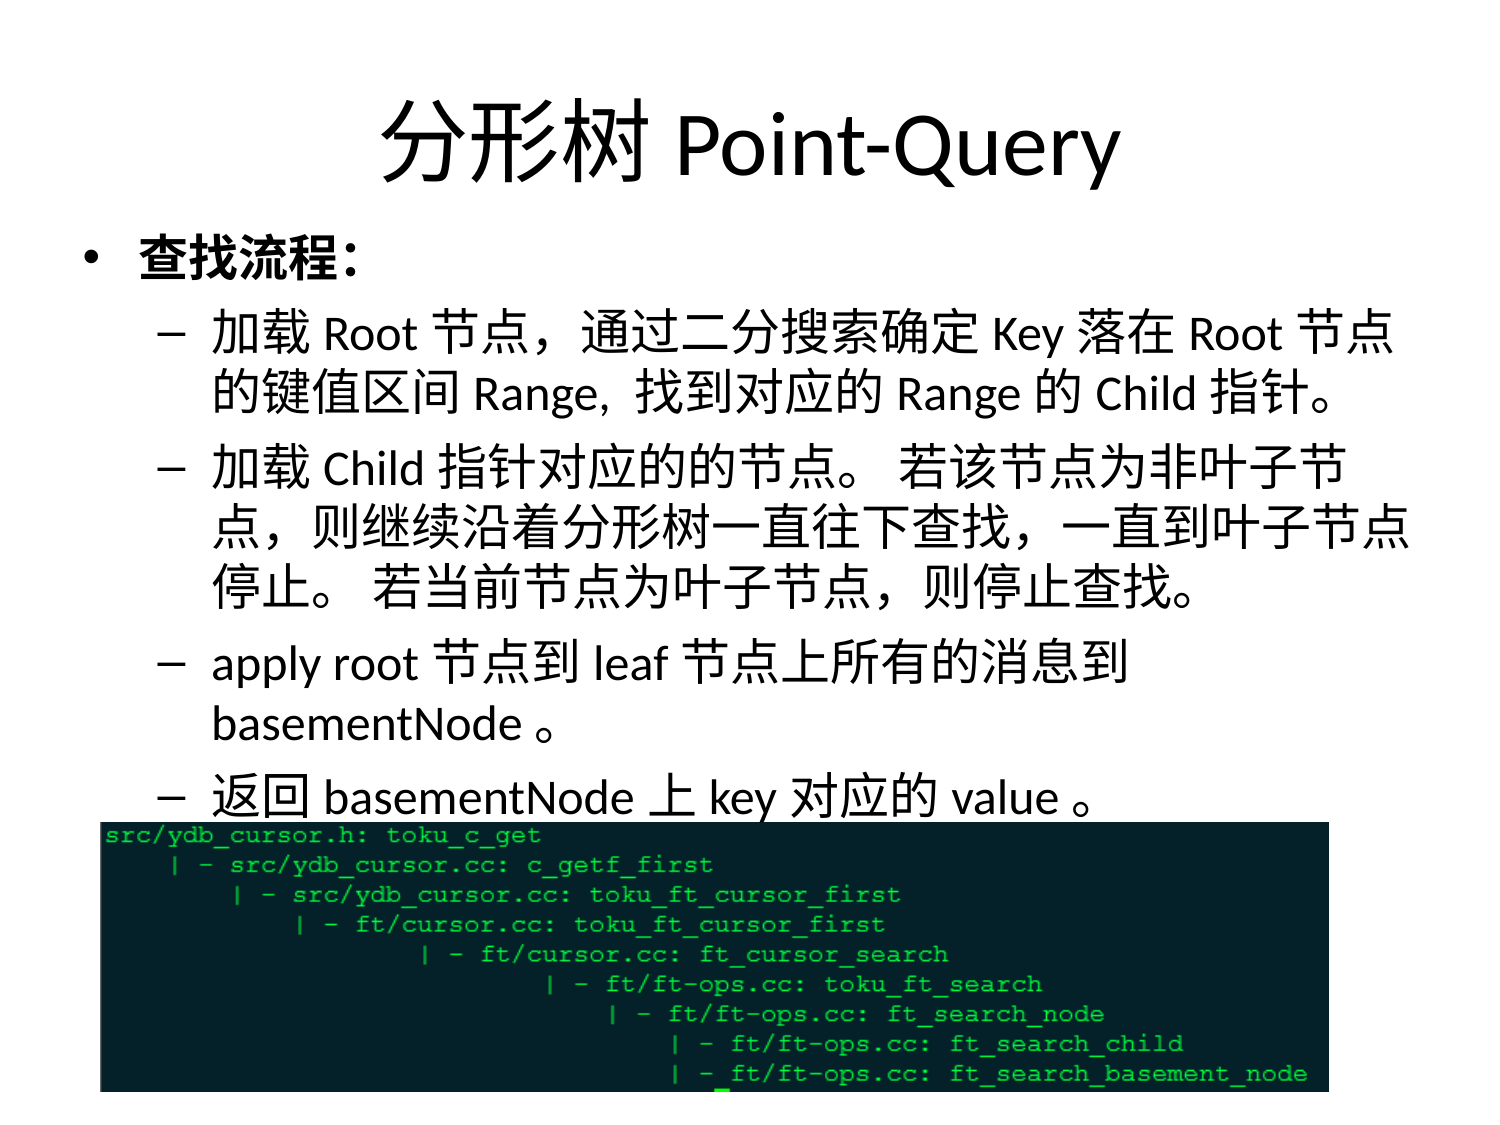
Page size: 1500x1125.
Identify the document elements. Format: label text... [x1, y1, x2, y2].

picture [100, 822, 1329, 1092]
list 查找流程： 加载Root节点，通过二分搜索确定Key落在Root节点的键值区间Range, 找到对应的Range的Child指针。 加载Child指针对应的的节点。 若该节点为非叶子节点，则继续沿着分形树一直往下查找，一直到叶子节点停止。 若当前节点为叶子节点，则停止查找。 apply root节点到leaf节点上所有的消息到basementNode。 返回basementNode上key对应的value。 [74, 218, 1426, 858]
title 分形树Point-Query [74, 44, 1426, 218]
